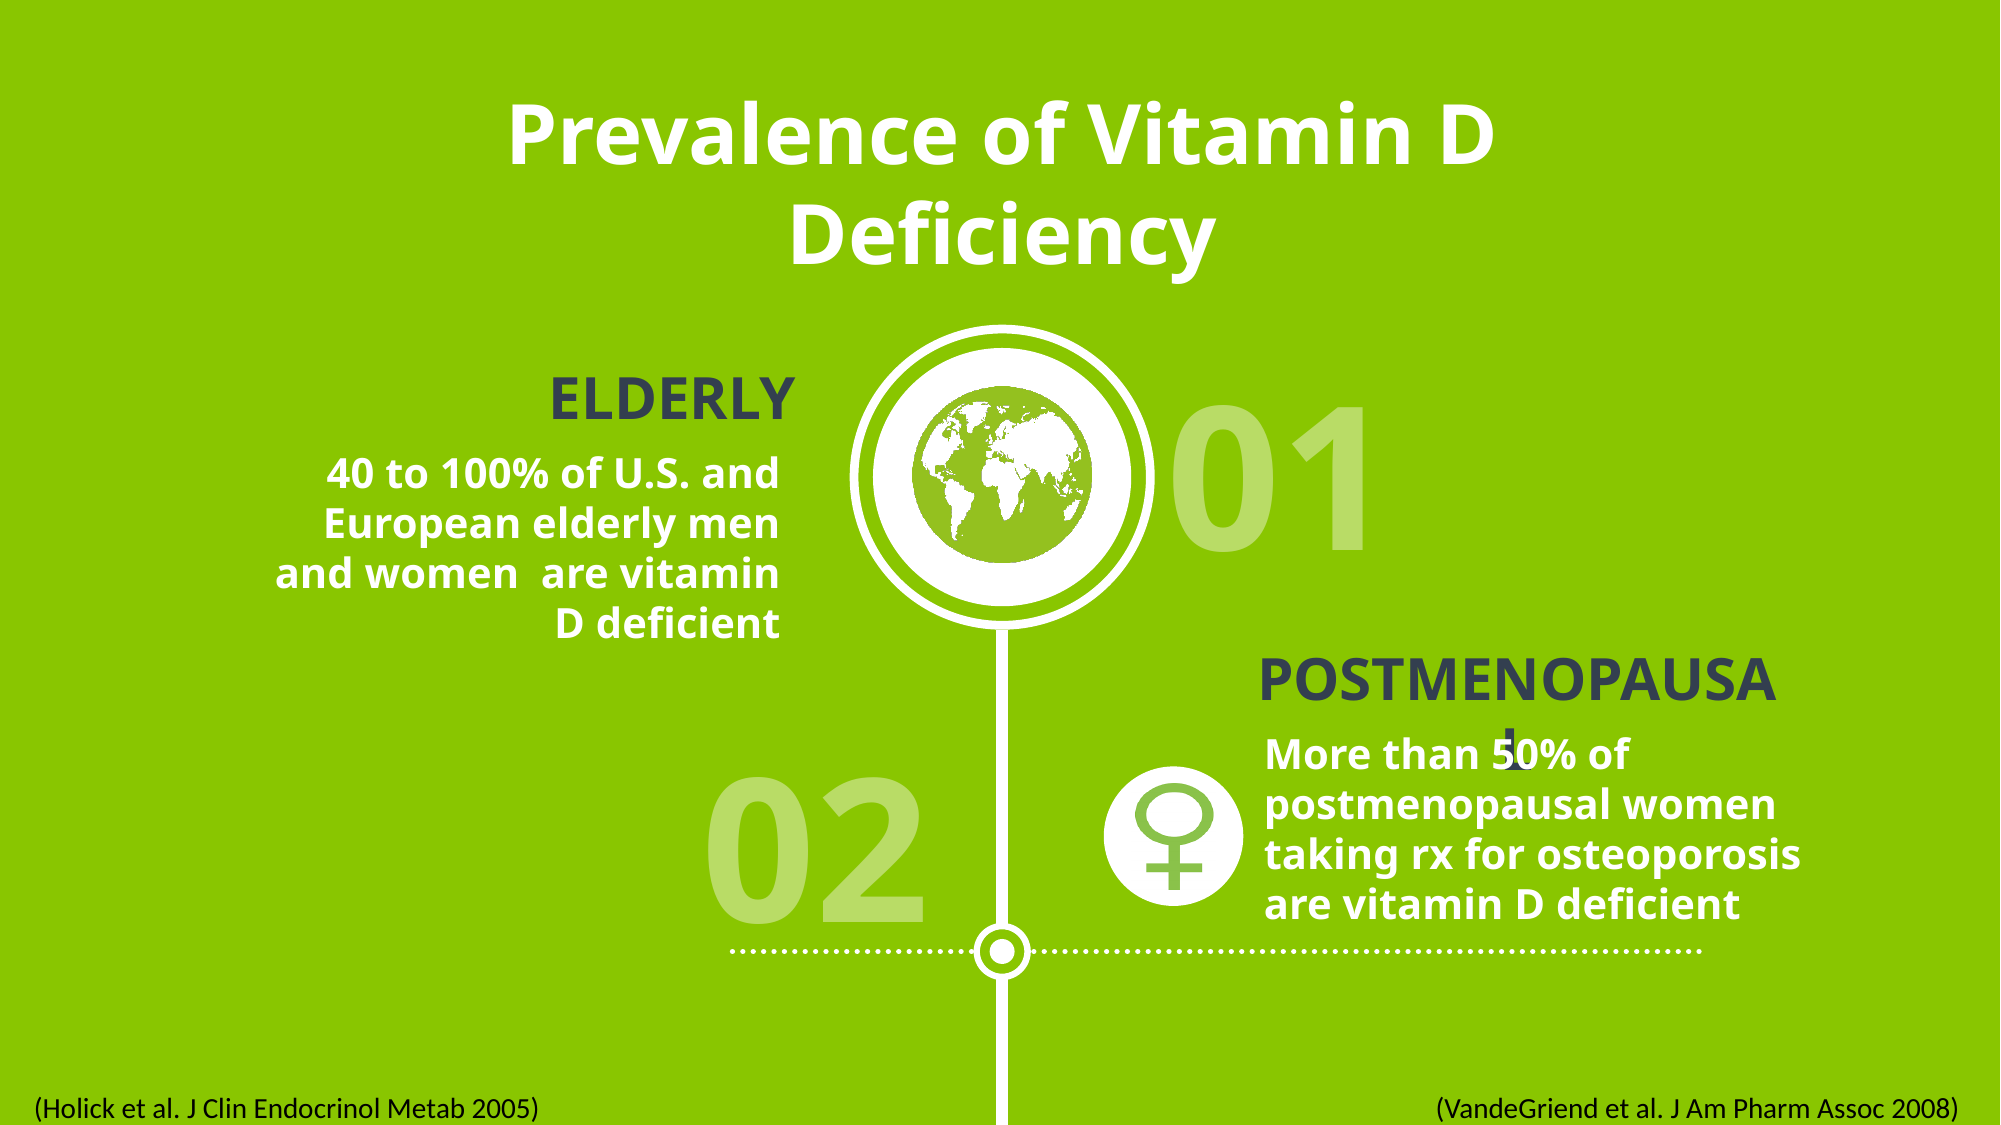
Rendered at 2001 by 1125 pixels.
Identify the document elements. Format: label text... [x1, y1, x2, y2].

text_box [849, 324, 1155, 630]
text_box 01 [1155, 343, 1415, 599]
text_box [226, 353, 901, 708]
text_box (Holick et al. J Clin Endocrinol Metab 2005) [12, 1082, 600, 1125]
text_box [1103, 766, 1236, 906]
text_box 02 [681, 714, 950, 970]
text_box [725, 923, 1700, 980]
picture [912, 386, 1092, 563]
picture [1131, 783, 1216, 890]
text_box Prevalence of Vitamin D Deficiency [464, 73, 1540, 289]
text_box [1236, 634, 1831, 938]
text_box (VandeGriend et al. J Am Pharm Assoc 2008) [1414, 1082, 2000, 1125]
